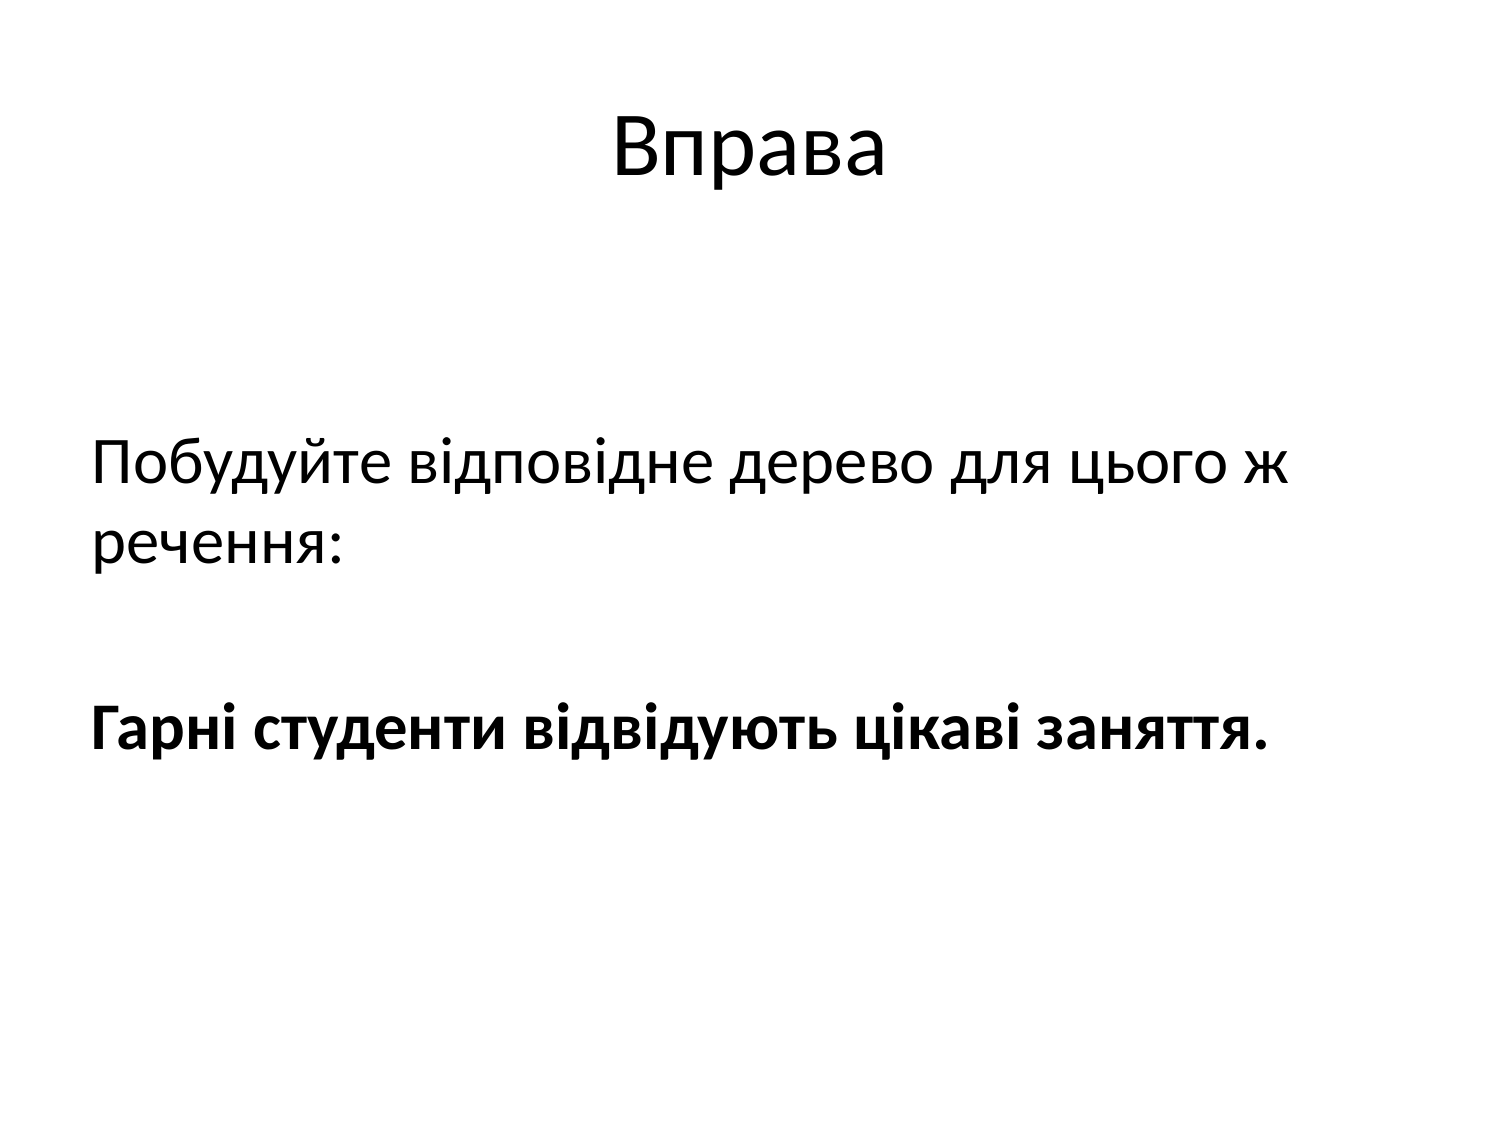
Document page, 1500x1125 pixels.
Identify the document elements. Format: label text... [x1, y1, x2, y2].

title Вправа [75, 45, 1425, 233]
list Побудуйте відповідне дерево для цього ж речення: Гарні студенти відвідують цікаві заняття. [76, 408, 1427, 846]
